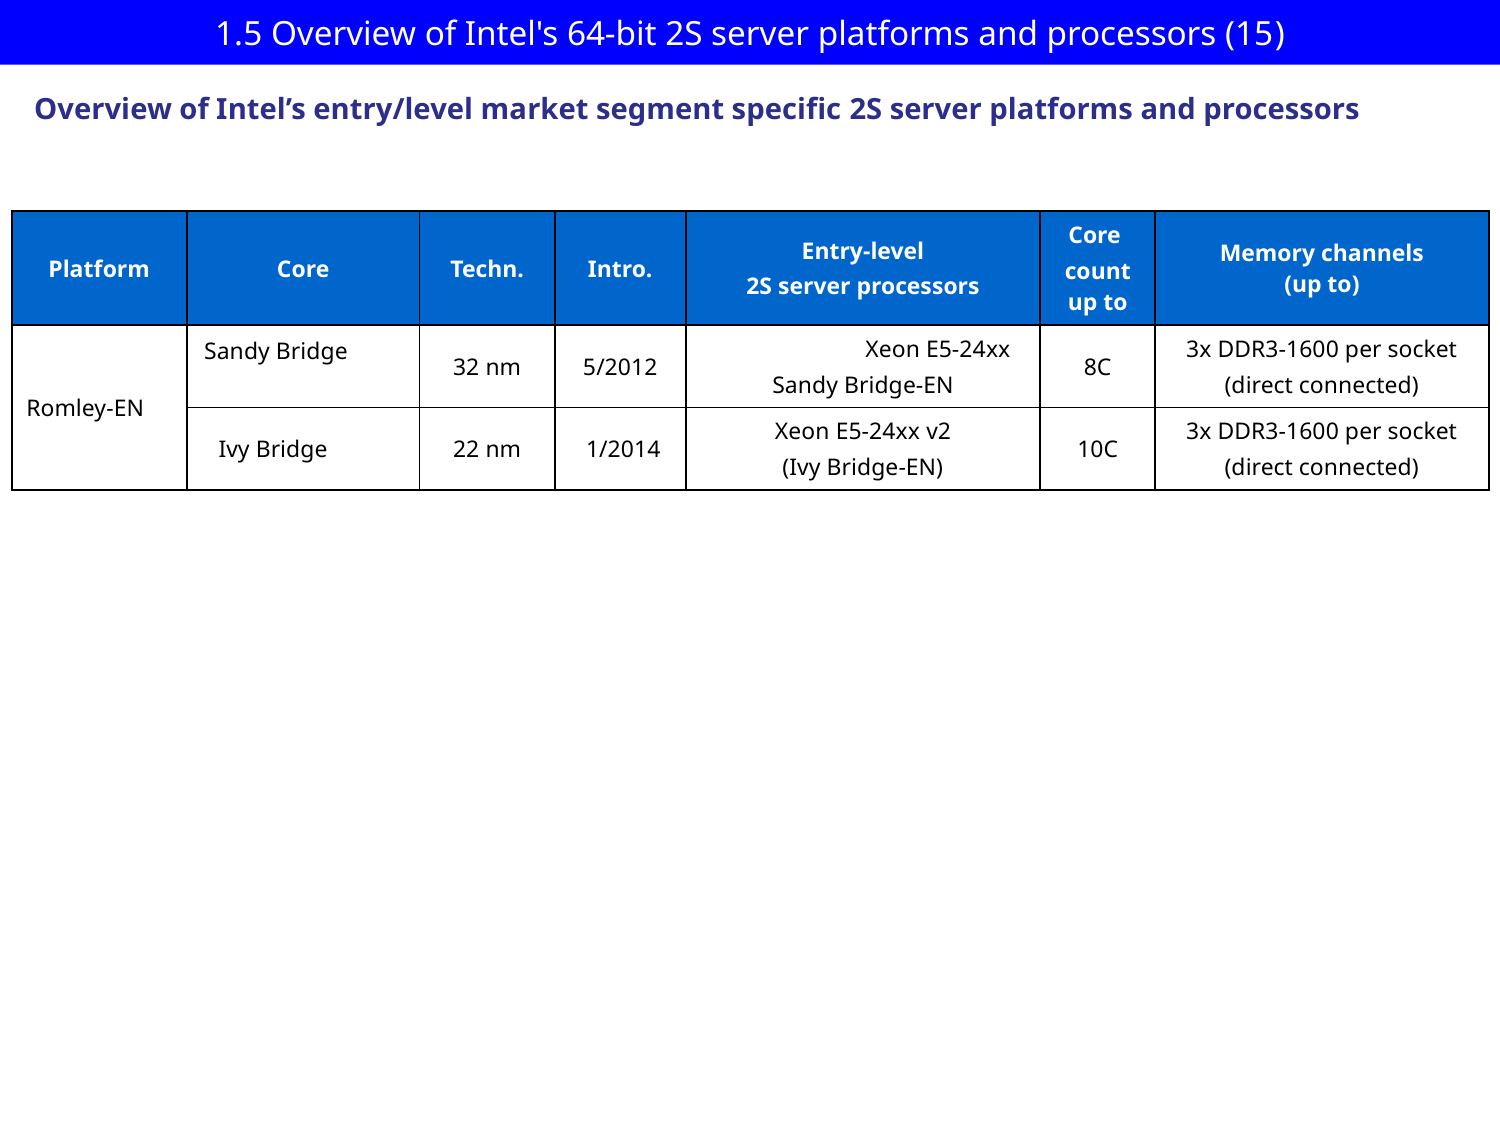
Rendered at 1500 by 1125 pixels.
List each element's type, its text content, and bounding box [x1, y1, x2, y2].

table_cell Sandy Bridge [188, 326, 419, 407]
table_header Platform [13, 212, 186, 324]
table_cell 10C [1041, 408, 1154, 489]
table_cell Xeon E5-24xx v2 (Ivy Bridge-EN) [687, 408, 1039, 489]
table_header Memory channels (up to) [1156, 212, 1488, 324]
table_cell 5/2012 [556, 326, 685, 407]
title 1.5 Overview of Intel's 64-bit 2S server platforms and processors (15) [0, 0, 1500, 65]
table_cell Romley-EN [13, 326, 186, 489]
table_header Core count up to [1041, 212, 1154, 324]
table_cell 3x DDR3-1600 per socket (direct connected) [1156, 326, 1488, 407]
table_cell 8C [1041, 326, 1154, 407]
table_header Intro. [556, 212, 685, 324]
text_box Overview of Intel’s entry/level market segment specific 2S server platforms and processors [19, 82, 1489, 133]
table_cell Xeon E5-24xx Sandy Bridge-EN [687, 326, 1039, 407]
table_cell Ivy Bridge [188, 408, 419, 489]
table_cell 22 nm [420, 408, 554, 489]
table_cell 32 nm [420, 326, 554, 407]
table_header Techn. [420, 212, 554, 324]
table_header Entry-level 2S server processors [687, 212, 1039, 324]
table_cell 3x DDR3-1600 per socket (direct connected) [1156, 408, 1488, 489]
table_header Core [188, 212, 419, 324]
table_cell 1/2014 [556, 408, 685, 489]
